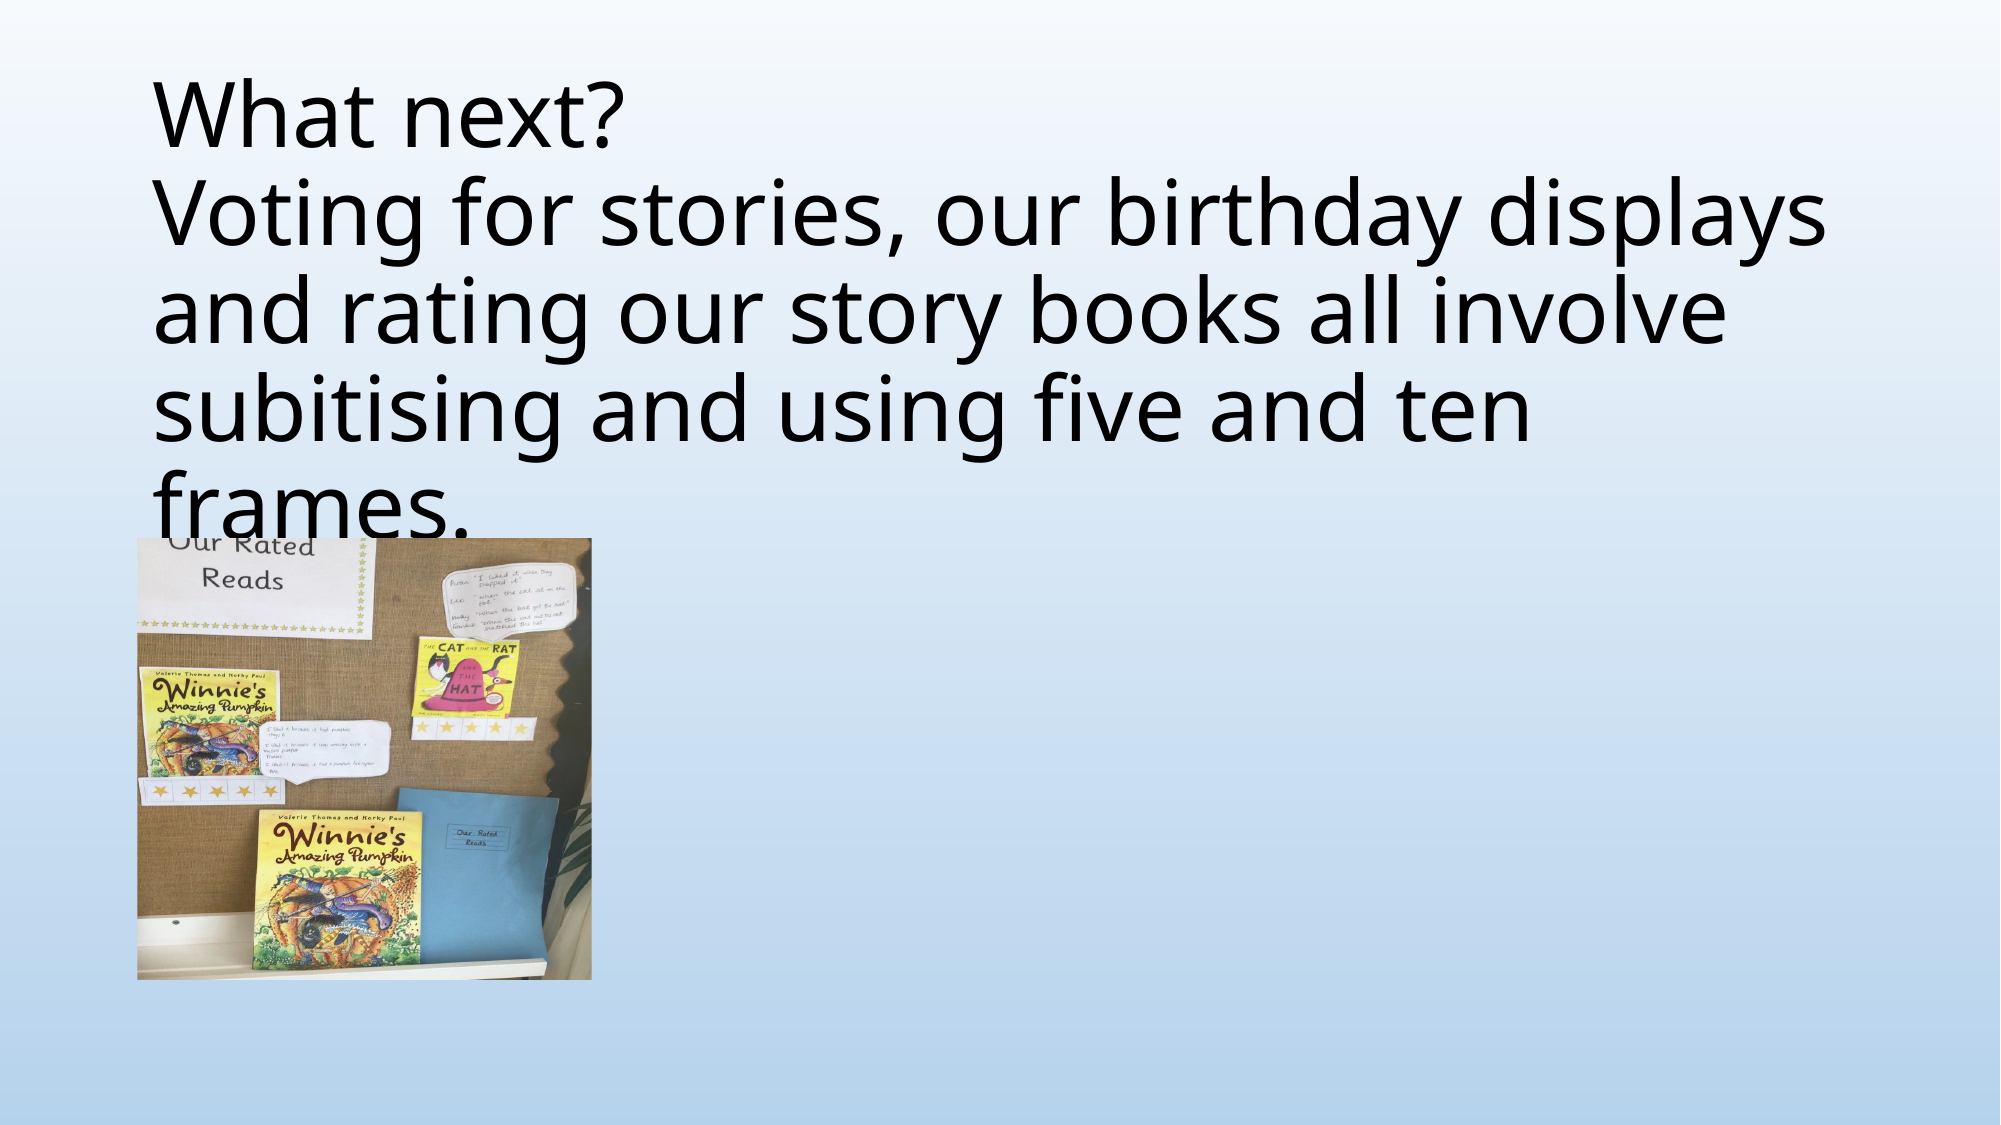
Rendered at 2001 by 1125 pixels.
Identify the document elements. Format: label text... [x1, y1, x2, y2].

title What next? Voting for stories, our birthday displays and rating our story books all involve subitising and using five and ten frames. [137, 59, 1863, 569]
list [137, 538, 592, 980]
